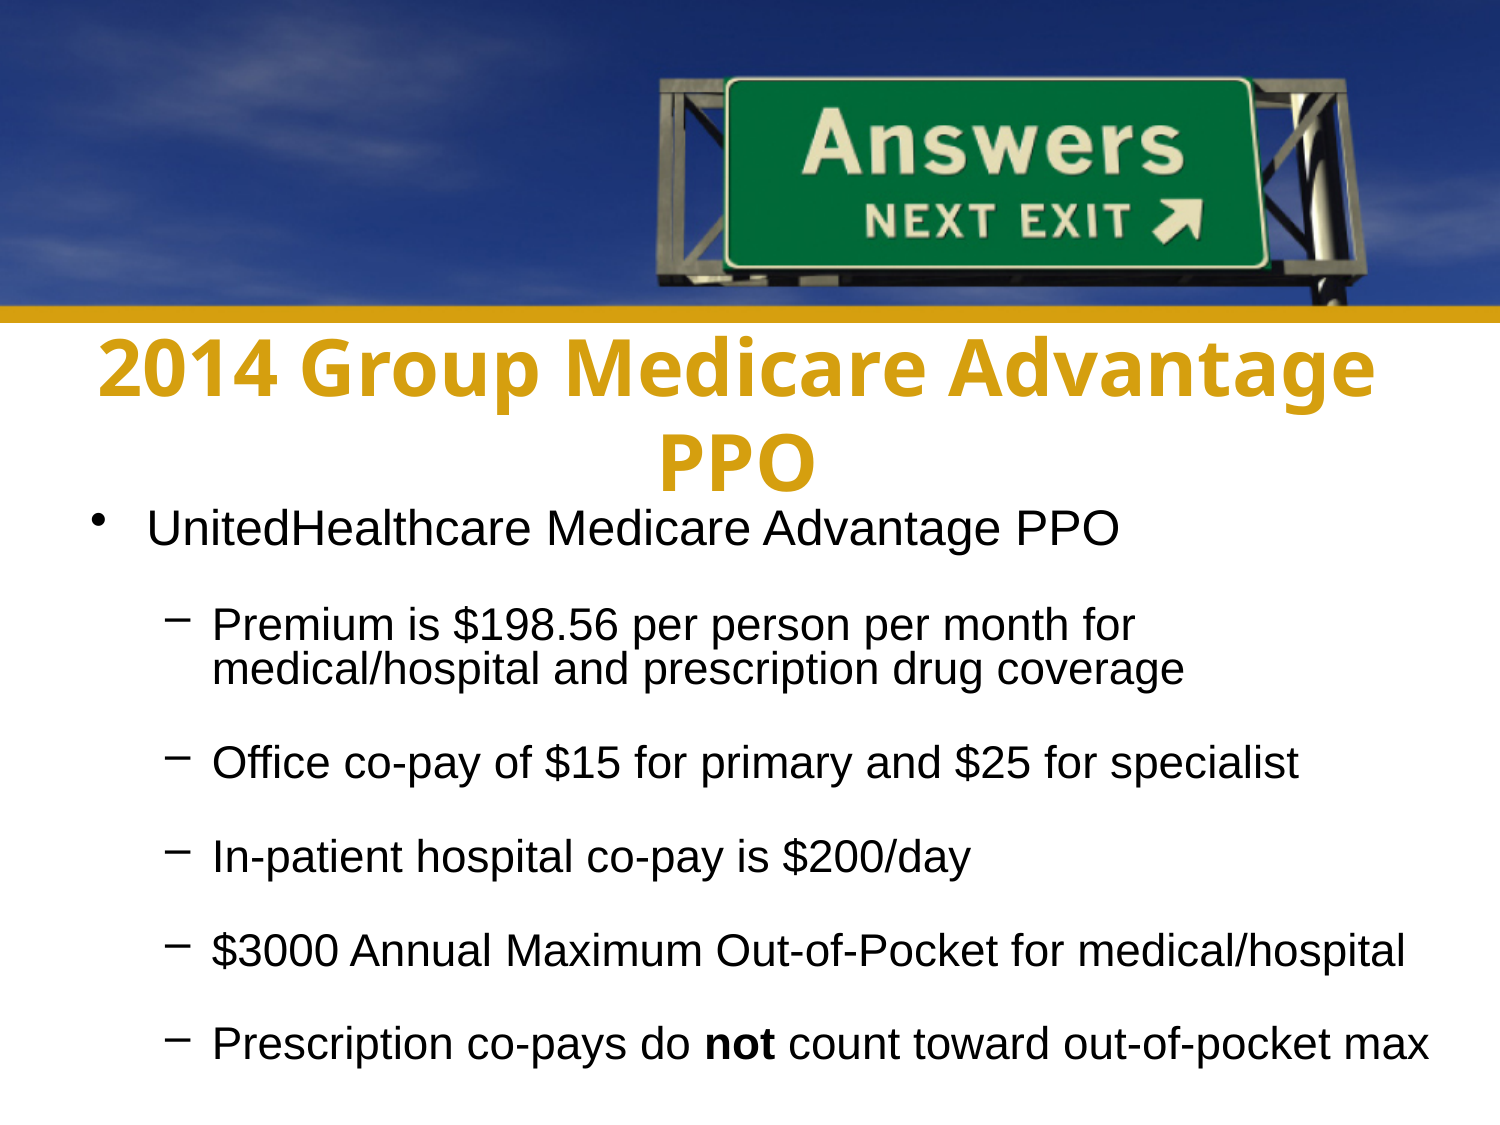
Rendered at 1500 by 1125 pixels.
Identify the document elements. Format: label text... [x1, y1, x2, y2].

title 2014 Group Medicare Advantage PPO [62, 324, 1413, 501]
list UnitedHealthcare Medicare Advantage PPO Premium is $198.56 per person per month for medical/hospital and prescription drug coverage Office co-pay of $15 for primary and $25 for specialist In-patient hospital co-pay is $200/day $3000 Annual Maximum Out-of-Pocket for medical/hospital Prescription co-pays do not count toward out-of-pocket max [74, 499, 1463, 1101]
picture [0, 0, 1500, 323]
